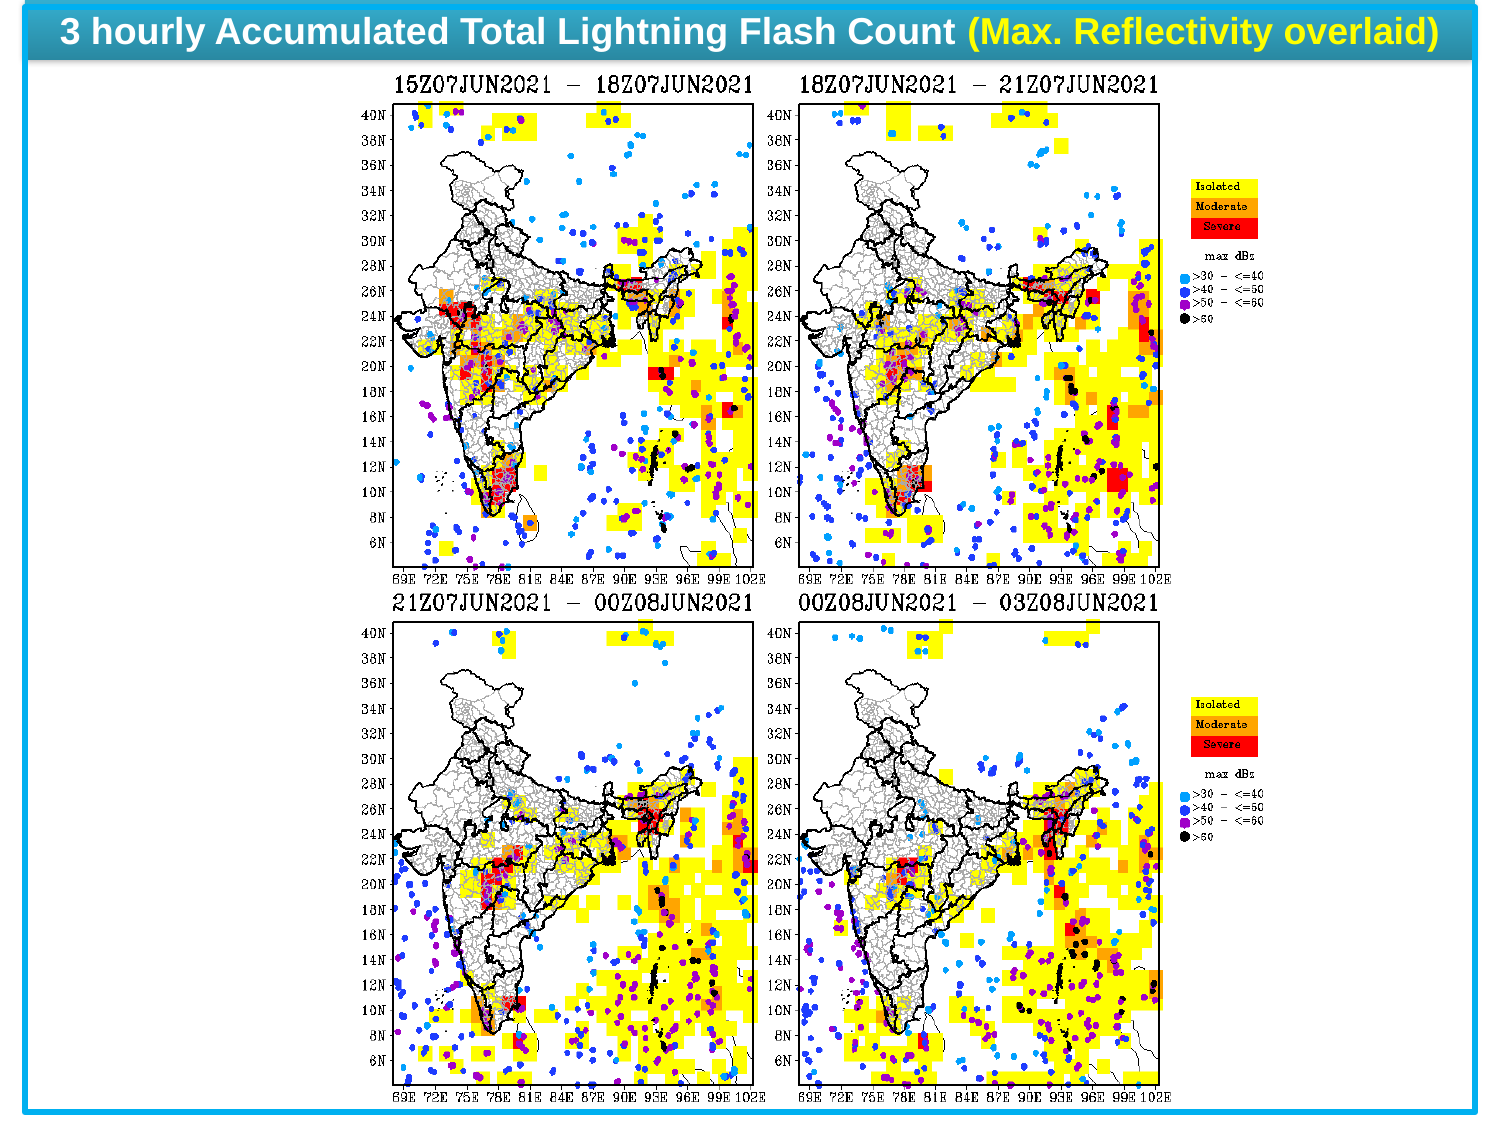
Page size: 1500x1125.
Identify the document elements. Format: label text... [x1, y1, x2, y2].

picture [361, 75, 1263, 1103]
text_box [23, 5, 1477, 1114]
text_box 3 hourly Accumulated Total Lightning Flash Count (Max. Reflectivity overlaid) [24, 0, 1475, 5]
